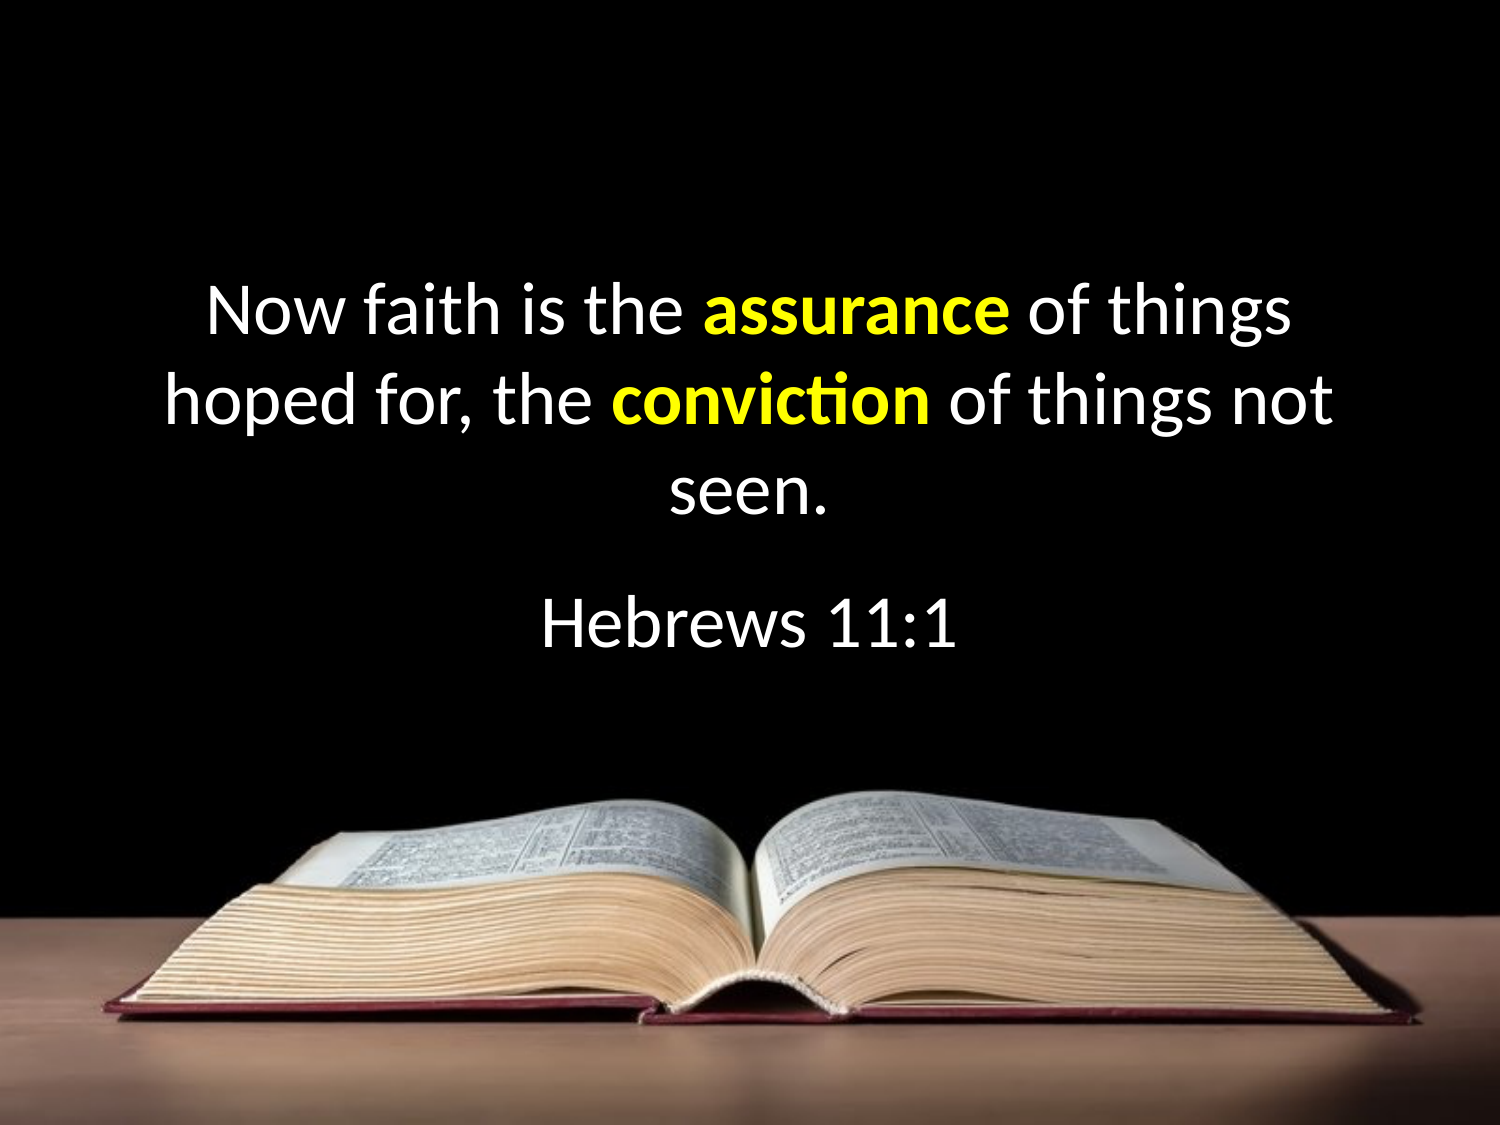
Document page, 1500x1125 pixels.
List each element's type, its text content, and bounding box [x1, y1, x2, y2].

picture [0, 770, 1500, 1125]
list Now faith is the assurance of things hoped for, the conviction of things not seen. Hebrews 11:1 [101, 252, 1398, 769]
